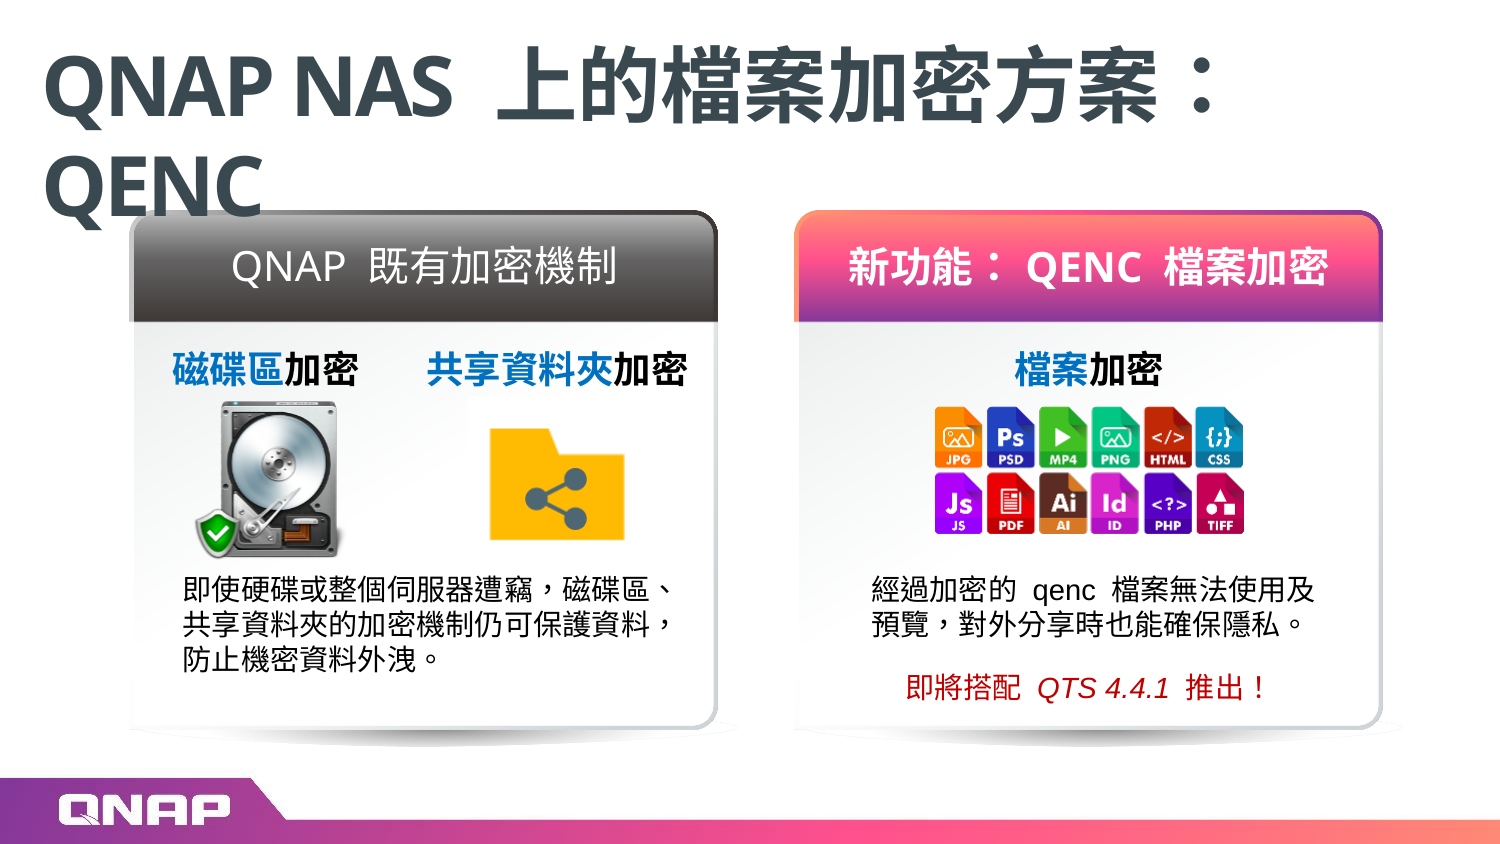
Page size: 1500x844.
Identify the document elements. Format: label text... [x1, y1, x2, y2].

picture [0, 0, 1500, 844]
title QNAP NAS 上的檔案加密方案：QENC [26, 18, 1479, 152]
